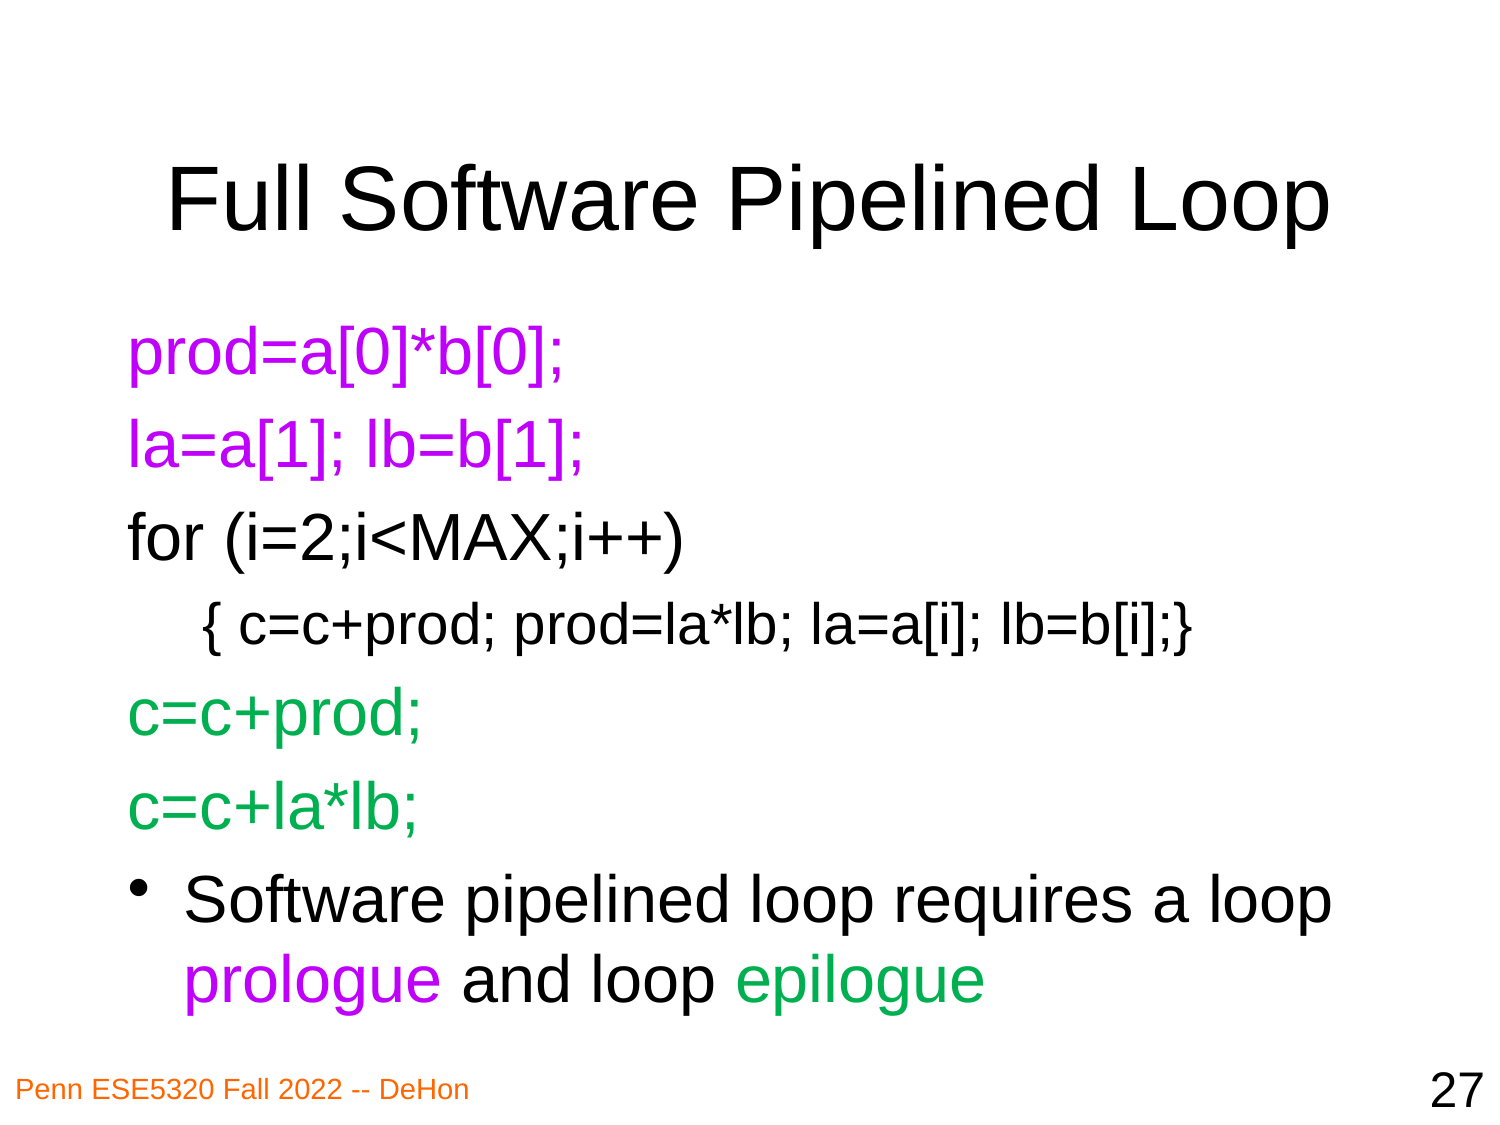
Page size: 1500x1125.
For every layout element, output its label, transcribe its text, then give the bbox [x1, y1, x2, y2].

list prod=a[0]*b[0]; la=a[1]; lb=b[1]; for (i=2;i<MAX;i++) { c=c+prod; prod=la*lb; la=a[i]; lb=b[i];} c=c+prod; c=c+la*lb; Software pipelined loop requires a loop prologue and loop epilogue [112, 299, 1388, 976]
slide_number 27 [1187, 1049, 1500, 1125]
title Full Software Pipelined Loop [112, 99, 1388, 288]
slide_number Penn ESE5320 Fall 2022 -- DeHon [0, 1062, 576, 1125]
